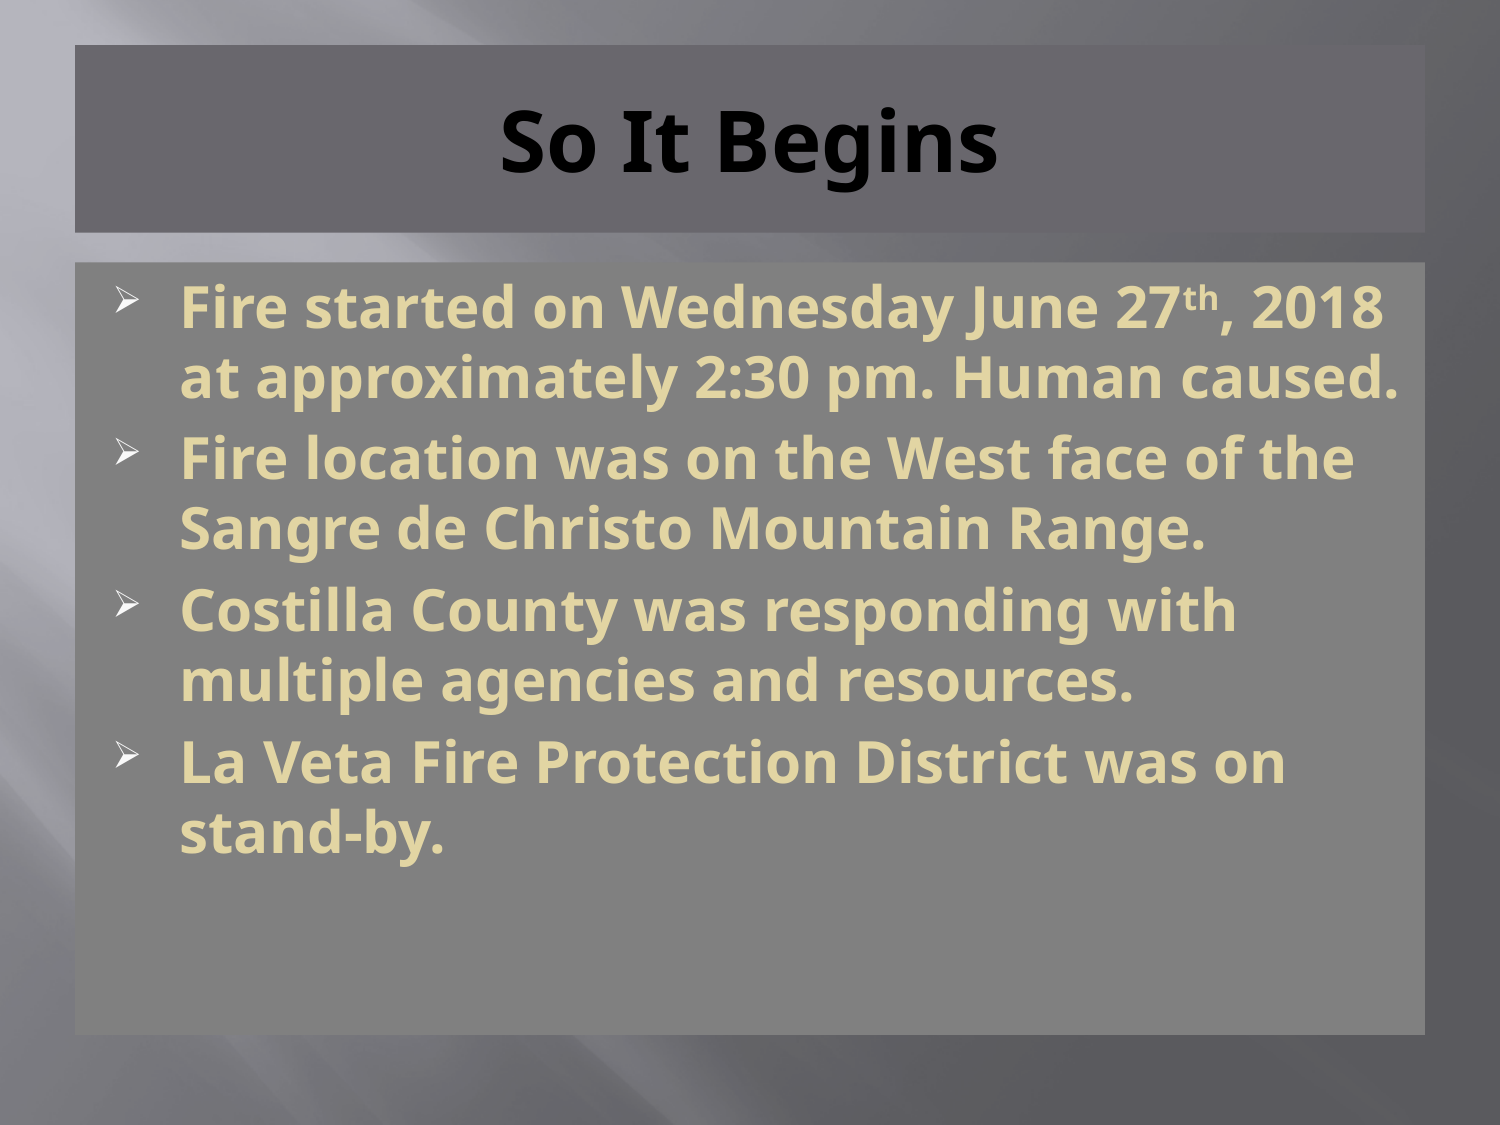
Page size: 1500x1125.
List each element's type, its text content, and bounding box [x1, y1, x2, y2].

list Fire started on Wednesday June 27th, 2018 at approximately 2:30 pm. Human caused. Fire location was on the West face of the Sangre de Christo Mountain Range. Costilla County was responding with multiple agencies and resources. La Veta Fire Protection District was on stand-by. [75, 262, 1425, 1035]
title So It Begins [75, 45, 1425, 233]
